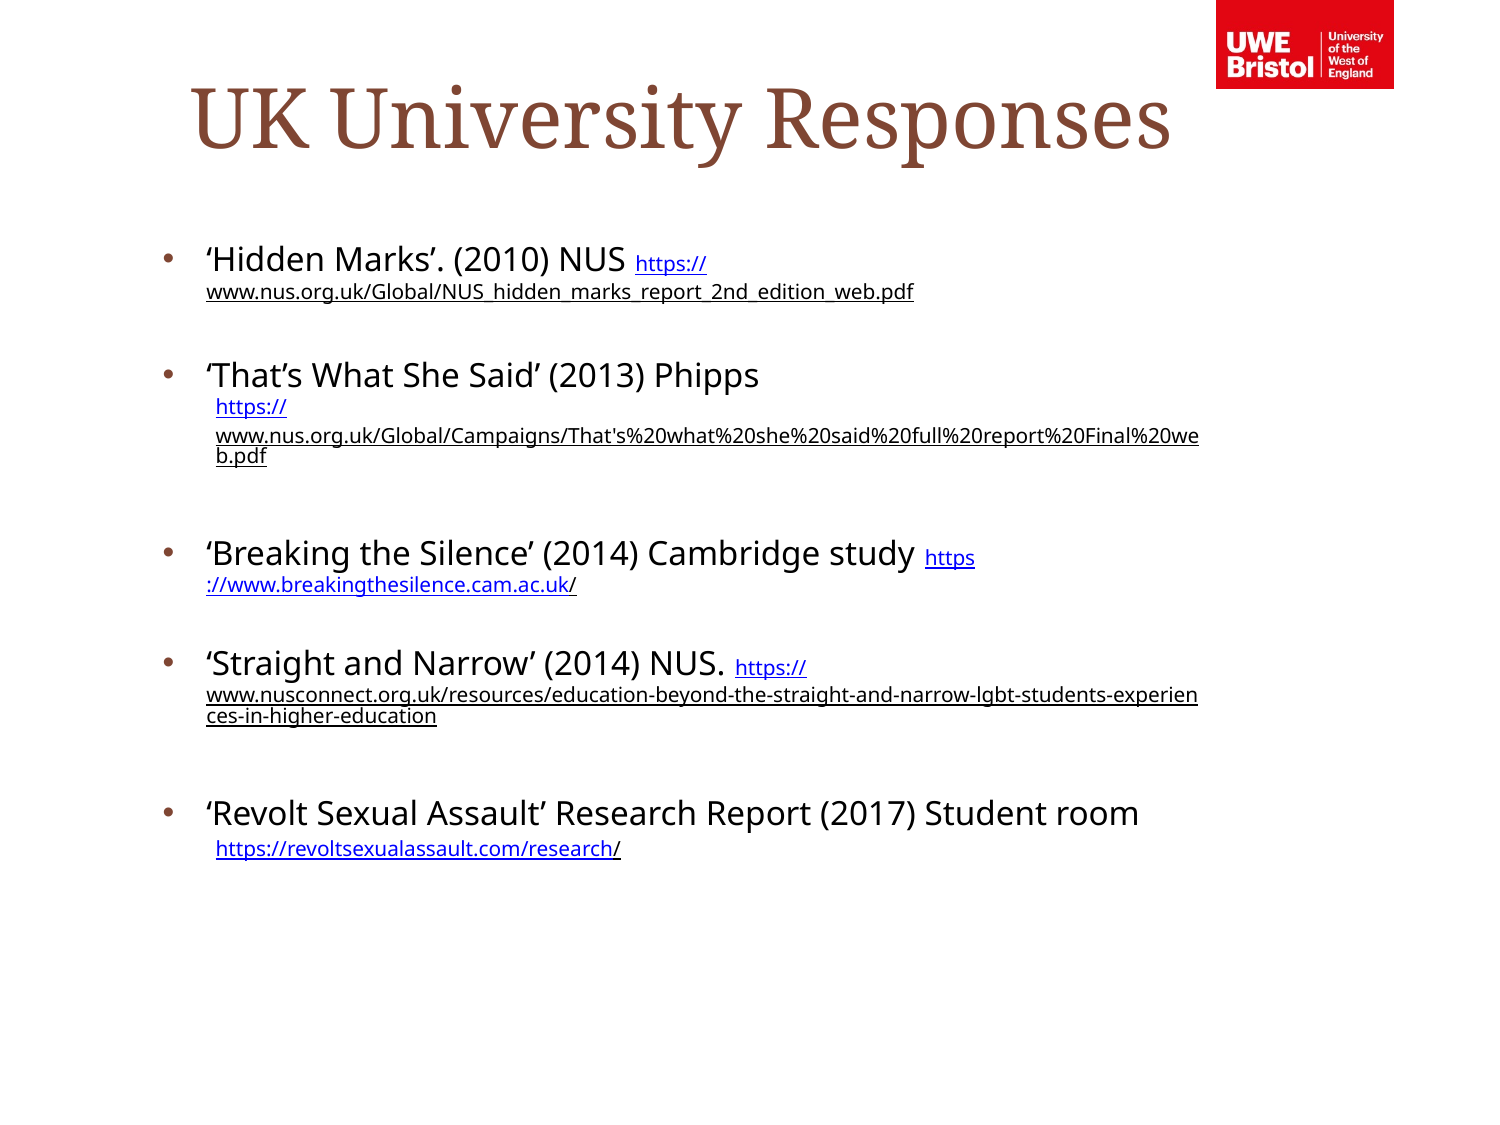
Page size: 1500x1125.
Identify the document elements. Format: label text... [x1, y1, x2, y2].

list ‘Hidden Marks’. (2010) NUS https://www.nus.org.uk/Global/NUS_hidden_marks_report_2nd_edition_web.pdf ‘That’s What She Said’ (2013) Phipps https://www.nus.org.uk/Global/Campaigns/That's%20what%20she%20said%20full%20report%20Final%20web.pdf ‘Breaking the Silence’ (2014) Cambridge study https://www.breakingthesilence.cam.ac.uk/ ‘Straight and Narrow’ (2014) NUS. https://www.nusconnect.org.uk/resources/education-beyond-the-straight-and-narrow-lgbt-students-experiences-in-higher-education ‘Revolt Sexual Assault’ Research Report (2017) Student room https://revoltsexualassault.com/research/ [147, 184, 1223, 1047]
picture [1216, 0, 1394, 89]
list UK University Responses [147, 78, 1217, 184]
